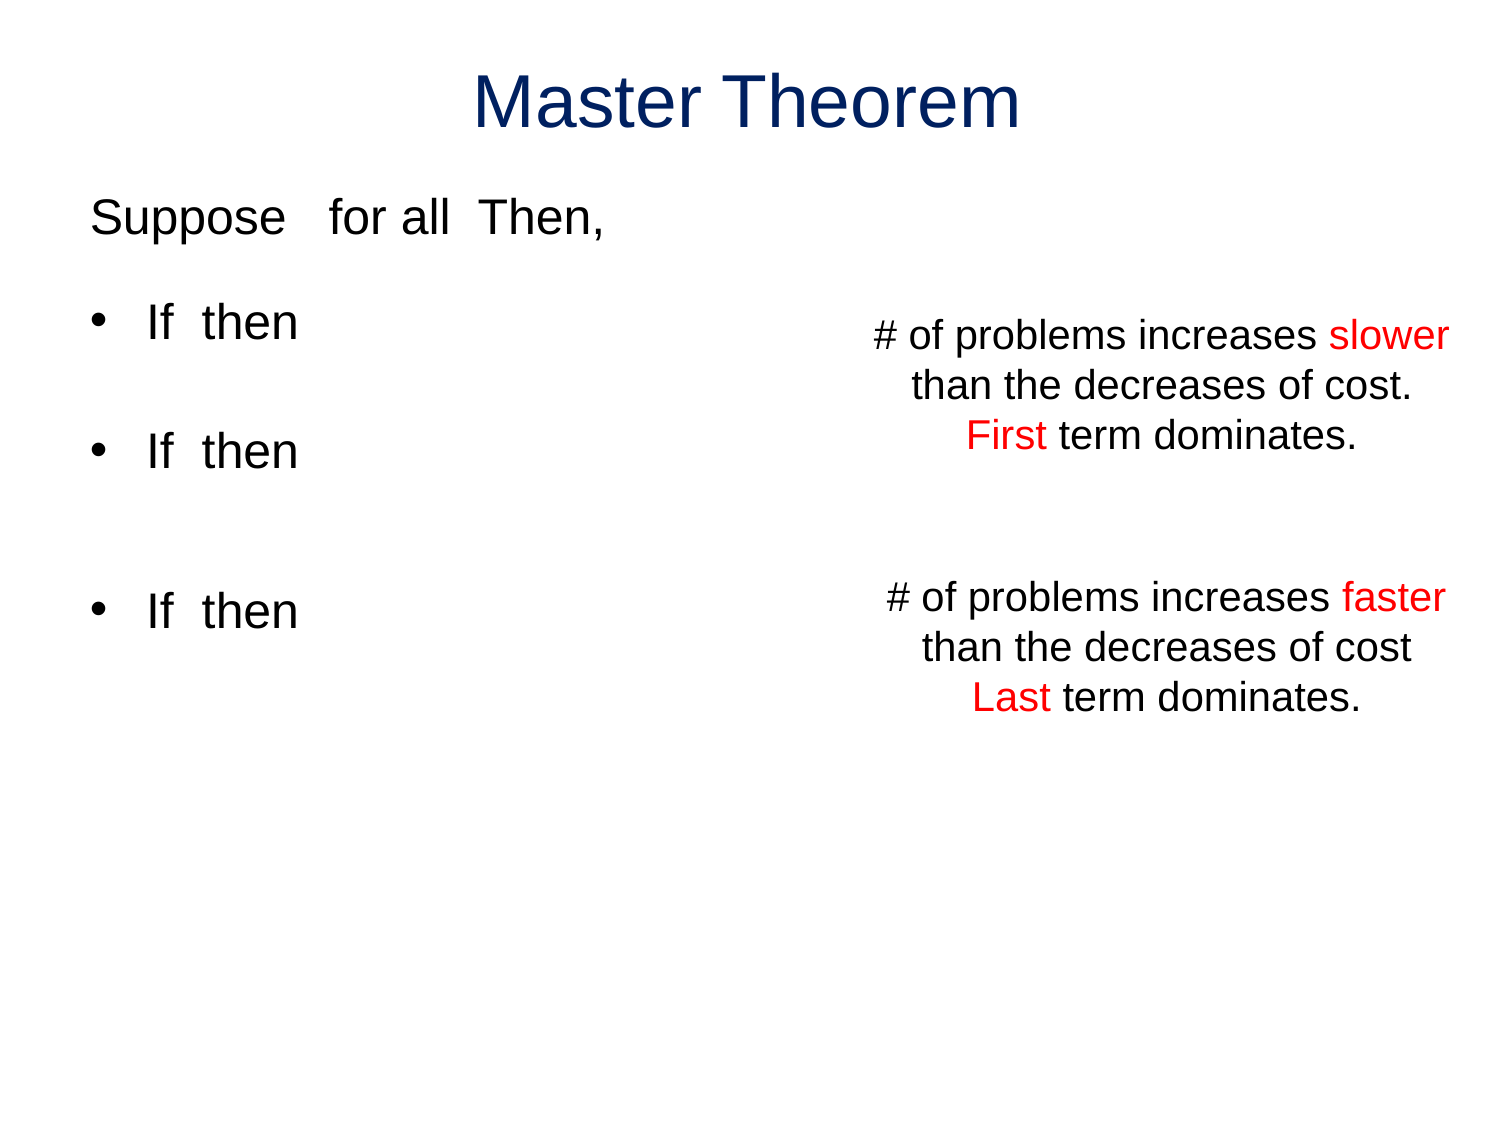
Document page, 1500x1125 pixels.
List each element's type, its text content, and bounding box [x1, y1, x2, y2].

title Master Theorem [36, 45, 1459, 233]
text_box # of problems increases slower than the decreases of cost. First term dominates. [858, 299, 1465, 465]
text_box # of problems increases faster than the decreases of cost Last term dominates. [872, 562, 1462, 728]
